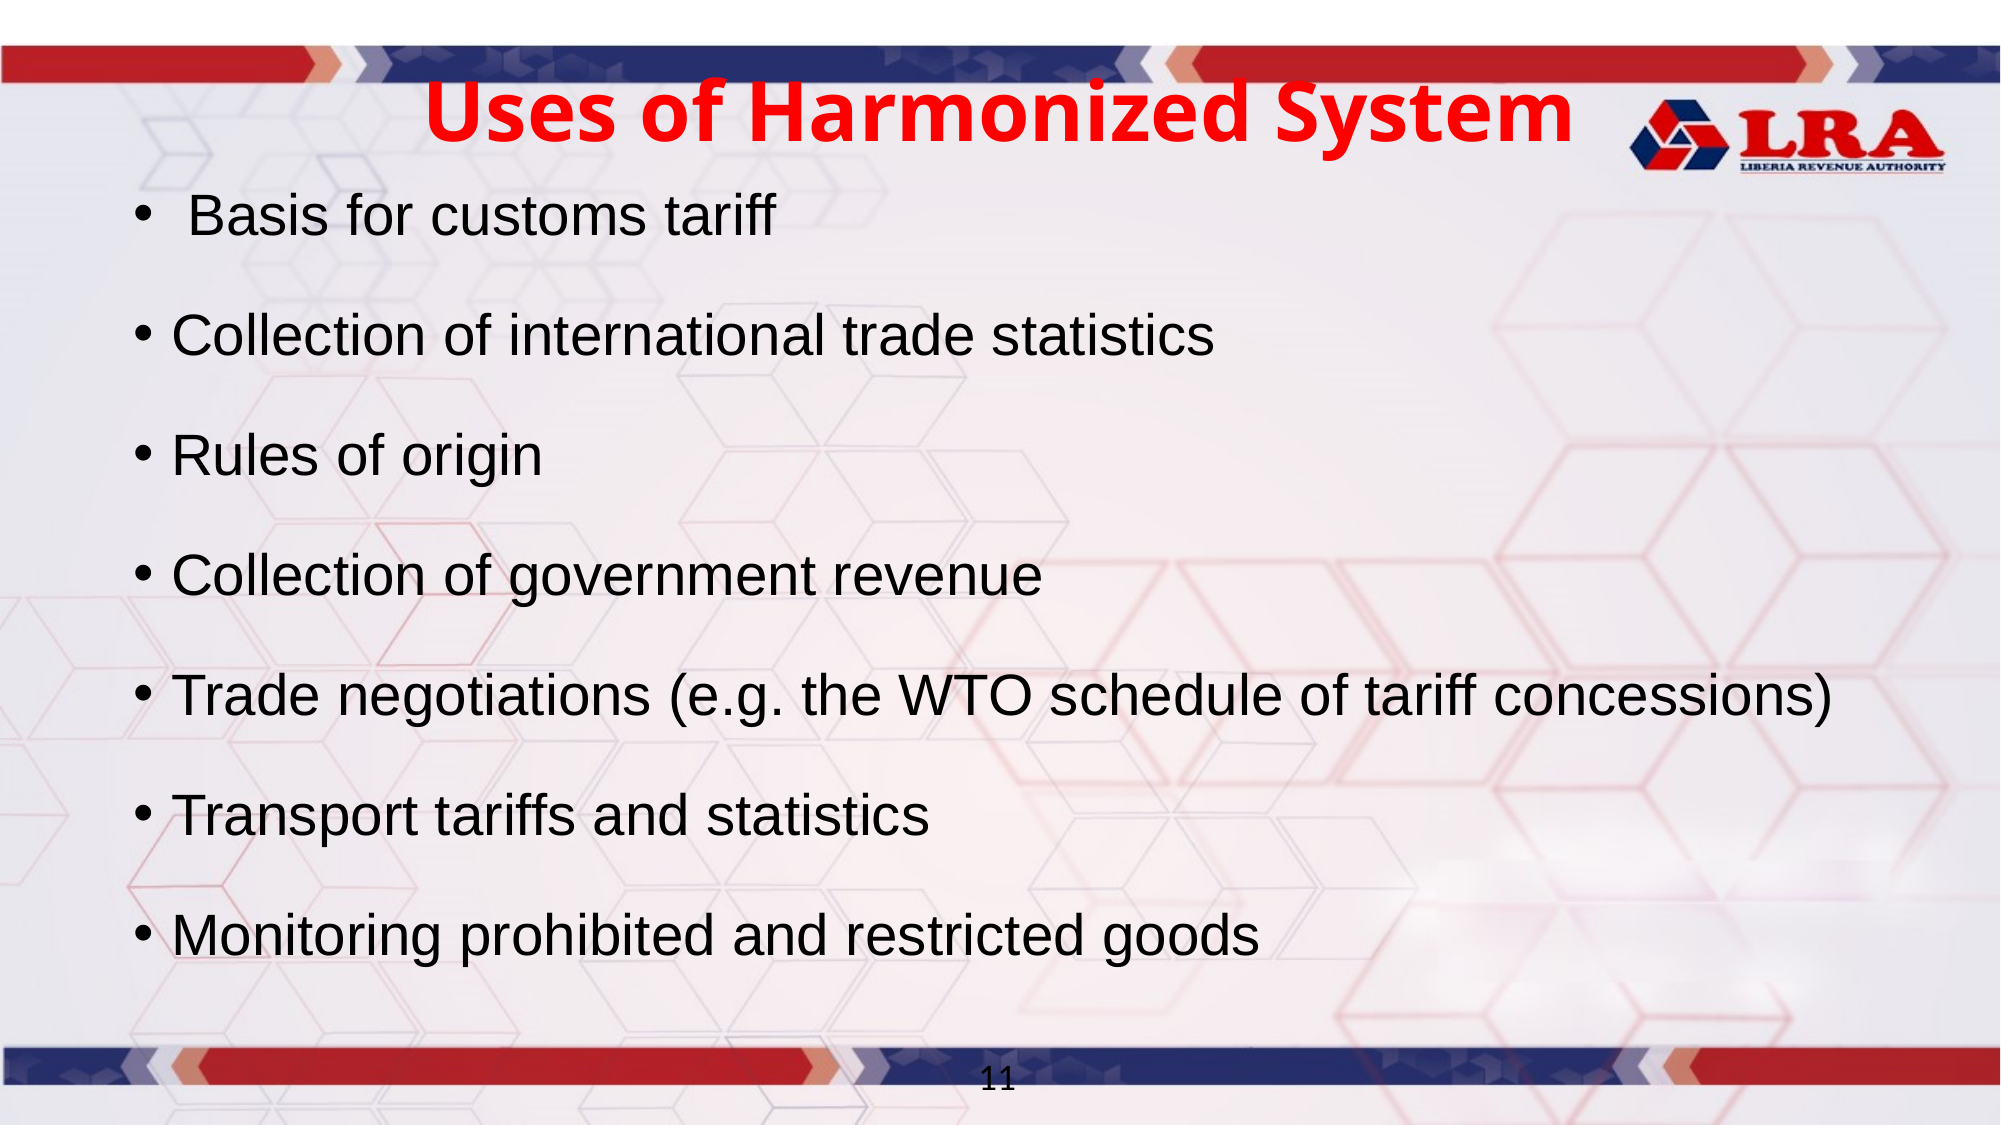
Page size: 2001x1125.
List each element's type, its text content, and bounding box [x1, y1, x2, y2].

list Basis for customs tariff Collection of international trade statistics Rules of origin Collection of government revenue Trade negotiations (e.g. the WTO schedule of tariff concessions) Transport tariffs and statistics Monitoring prohibited and restricted goods [118, 169, 1882, 1013]
picture [0, 0, 2001, 1125]
title Uses of Harmonized System [0, 59, 2000, 170]
text_box 11 [963, 1045, 1044, 1106]
